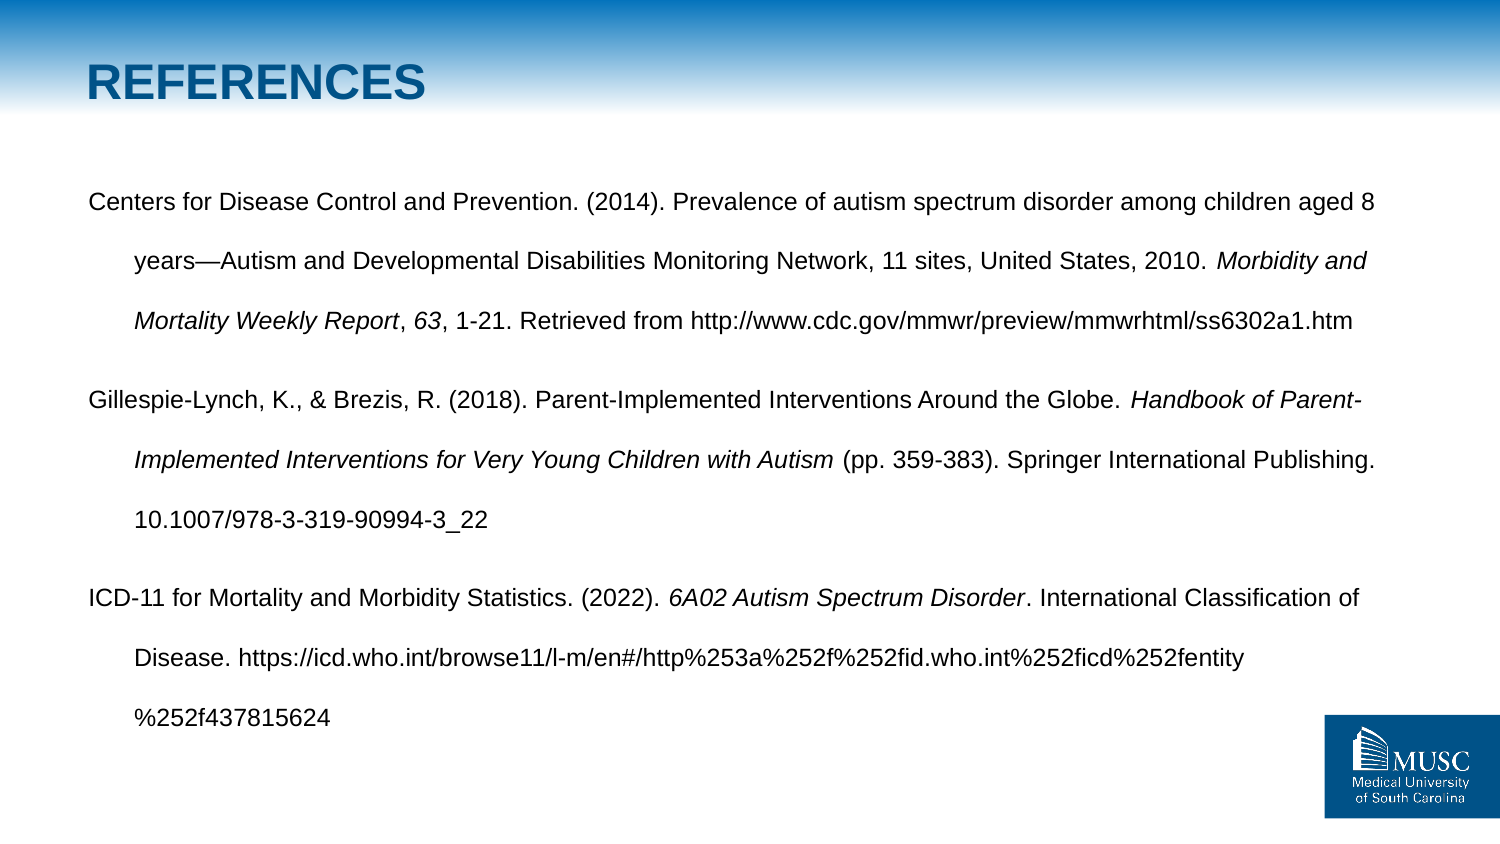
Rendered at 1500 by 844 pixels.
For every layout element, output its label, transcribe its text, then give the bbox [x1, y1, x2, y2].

picture [1330, 711, 1491, 825]
title REFERENCES [75, 8, 1425, 149]
list Centers for Disease Control and Prevention. (2014). Prevalence of autism spectrum disorder among children aged 8 years—Autism and Developmental Disabilities Monitoring Network, 11 sites, United States, 2010. Morbidity and Mortality Weekly Report, 63, 1-21. Retrieved from http://www.cdc.gov/mmwr/preview/mmwrhtml/ss6302a1.htm Gillespie-Lynch, K., & Brezis, R. (2018). Parent-Implemented Interventions Around the Globe. Handbook of Parent-Implemented Interventions for Very Young Children with Autism (pp. 359-383). Springer International Publishing. 10.1007/978-3-319-90994-3_22 ICD-11 for Mortality and Morbidity Statistics. (2022). 6A02 Autism Spectrum Disorder. International Classification of Disease. https://icd.who.int/browse11/l-m/en#/http%253a%252f%252fid.who.int%252ficd%252fentity%252f437815624 [75, 149, 1425, 708]
